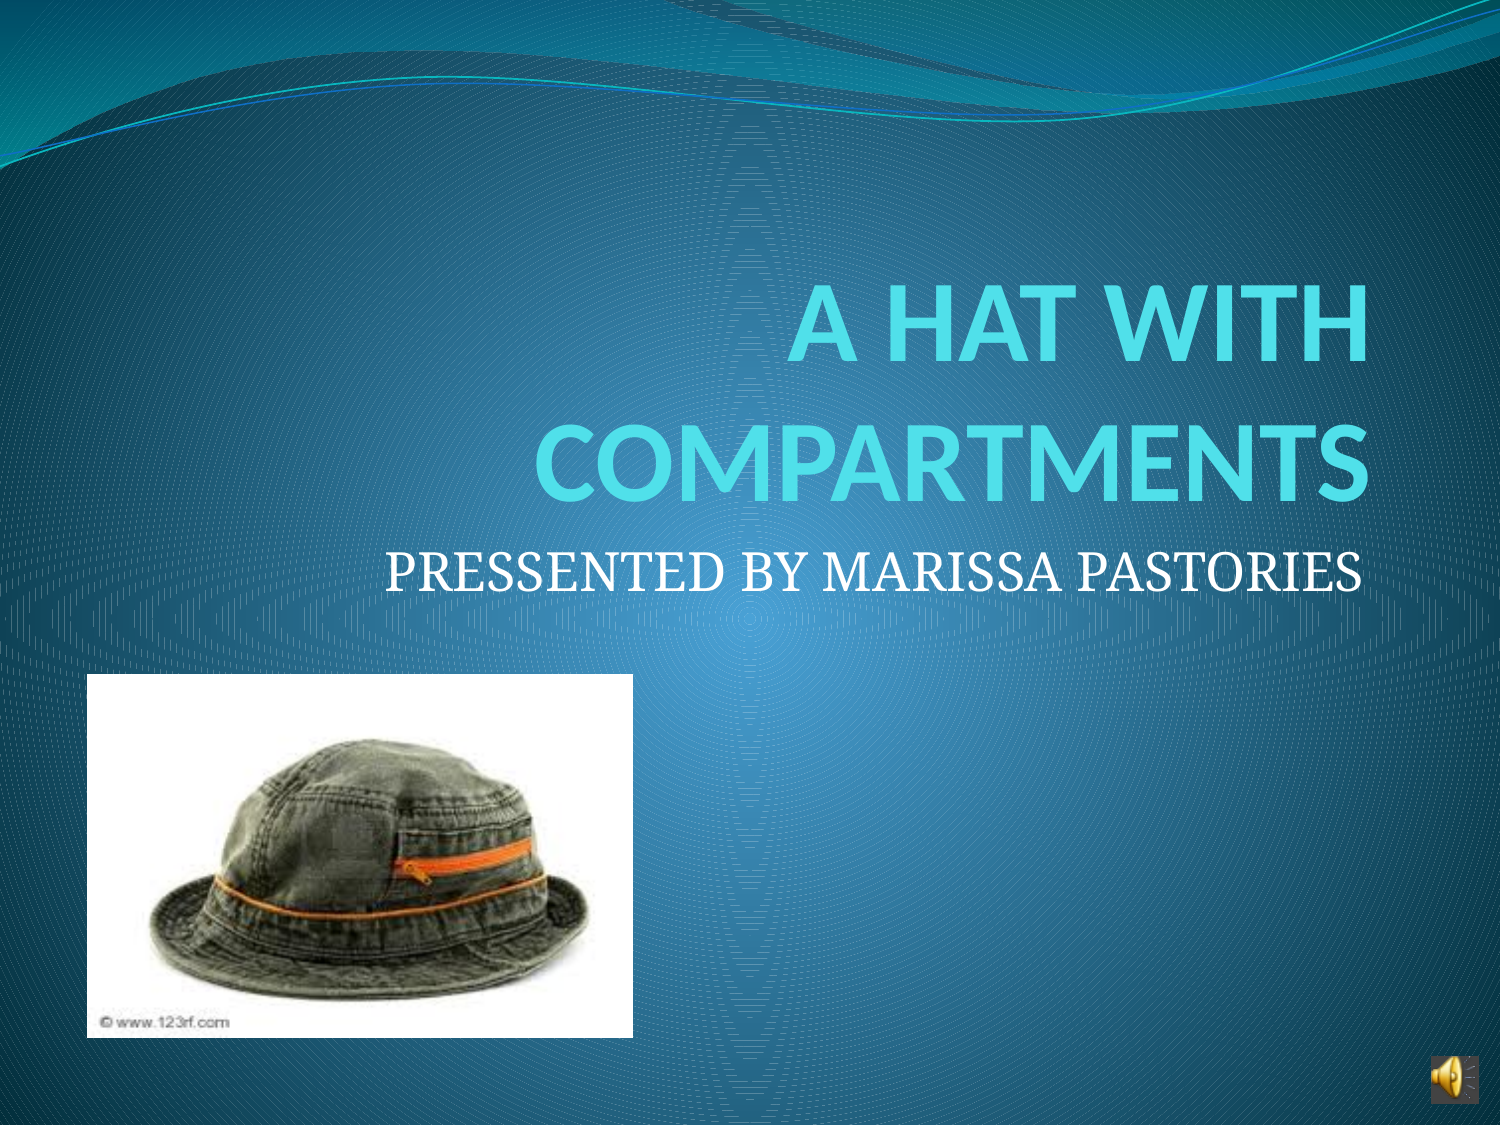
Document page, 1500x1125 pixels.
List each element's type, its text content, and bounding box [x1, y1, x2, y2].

title A HAT WITH COMPARTMENTS [87, 224, 1376, 525]
picture [1429, 1054, 1481, 1106]
subtitle PRESSENTED BY MARISSA PASTORIES [87, 529, 1376, 818]
picture [87, 674, 633, 1038]
